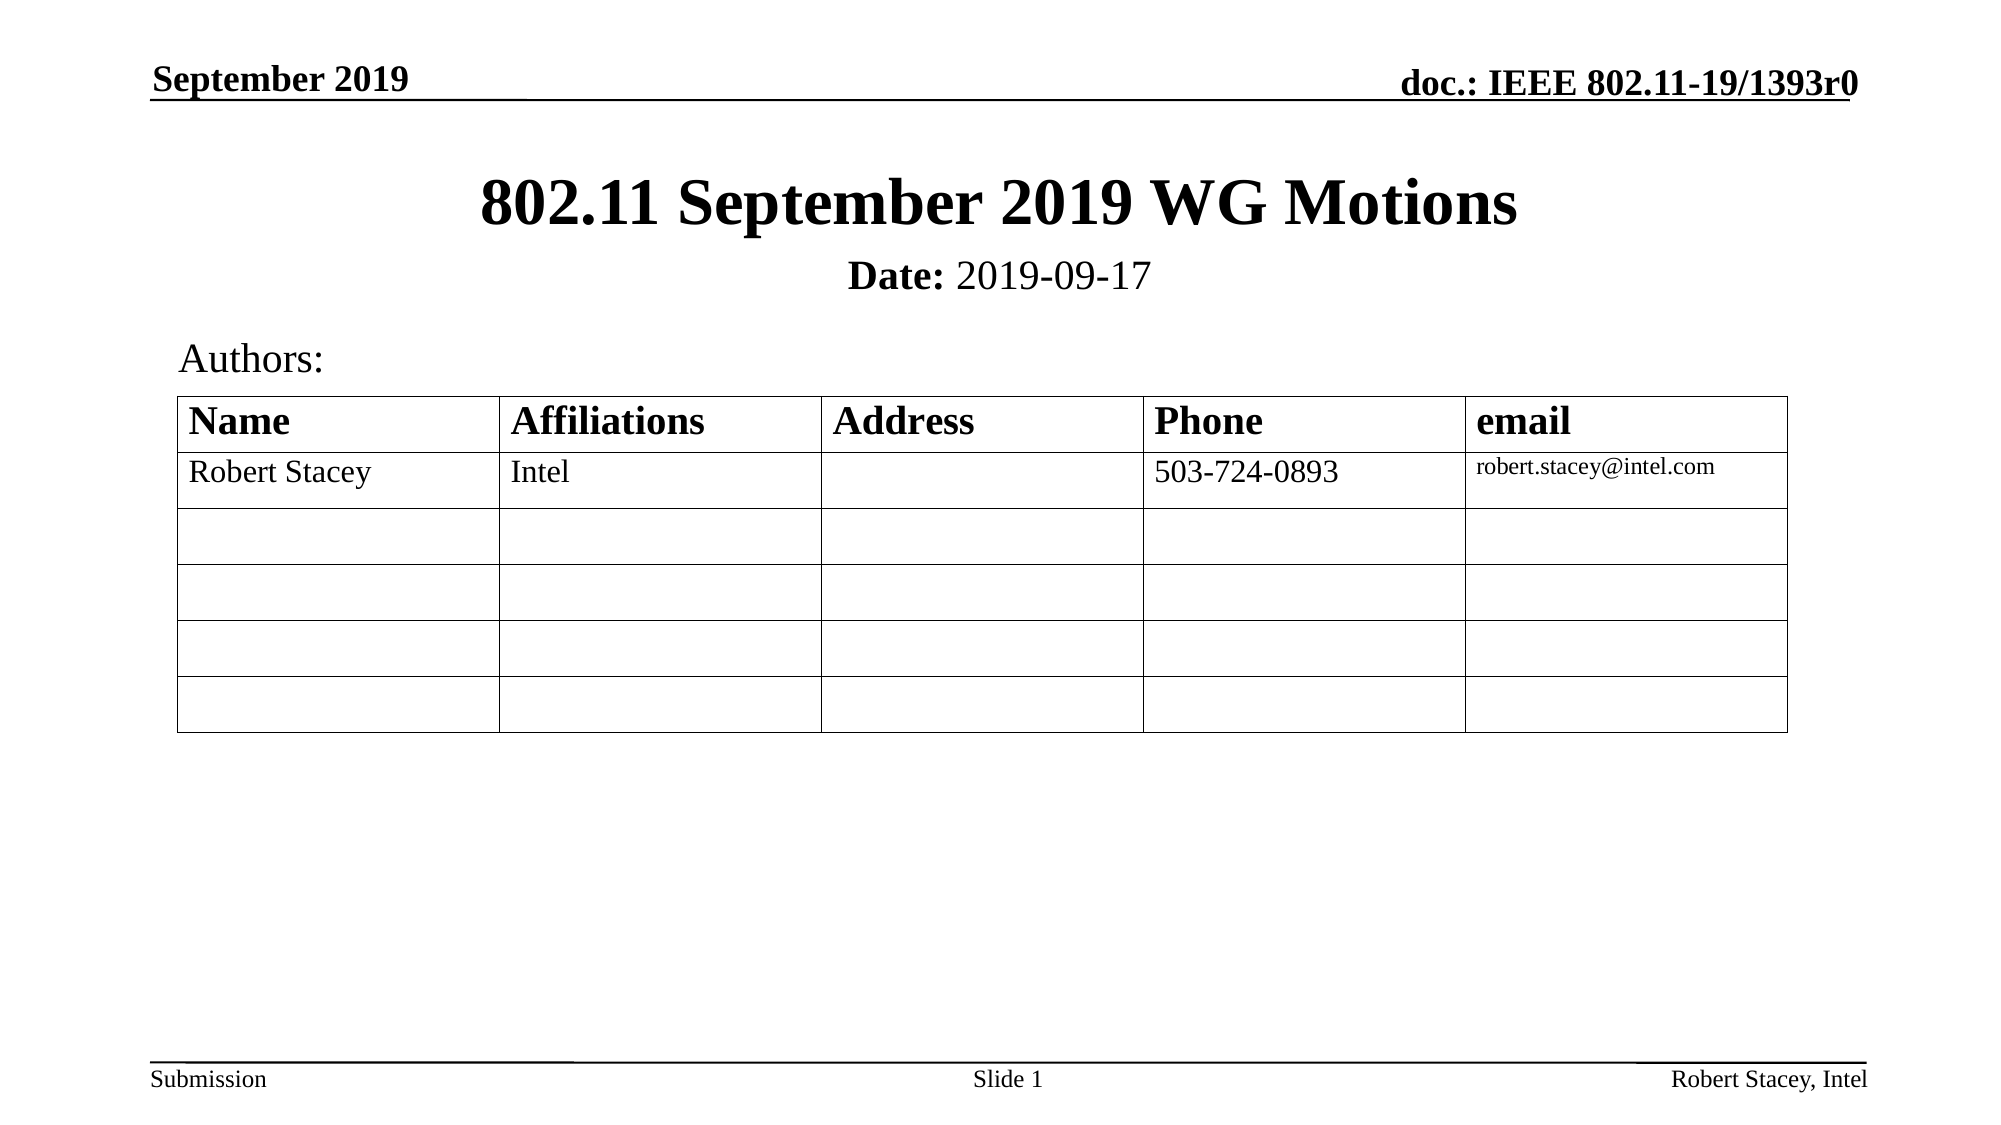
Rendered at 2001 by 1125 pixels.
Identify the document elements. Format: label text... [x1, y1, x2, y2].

title 802.11 September 2019 WG Motions [149, 76, 1851, 319]
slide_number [152, 54, 563, 100]
slide_number Slide 1 [950, 1061, 1067, 1123]
footer Robert Stacey, Intel [1171, 1061, 1869, 1093]
text_box Authors: [162, 323, 401, 387]
subtitle Date: 2019-09-17 [299, 239, 1701, 319]
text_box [162, 395, 1838, 804]
